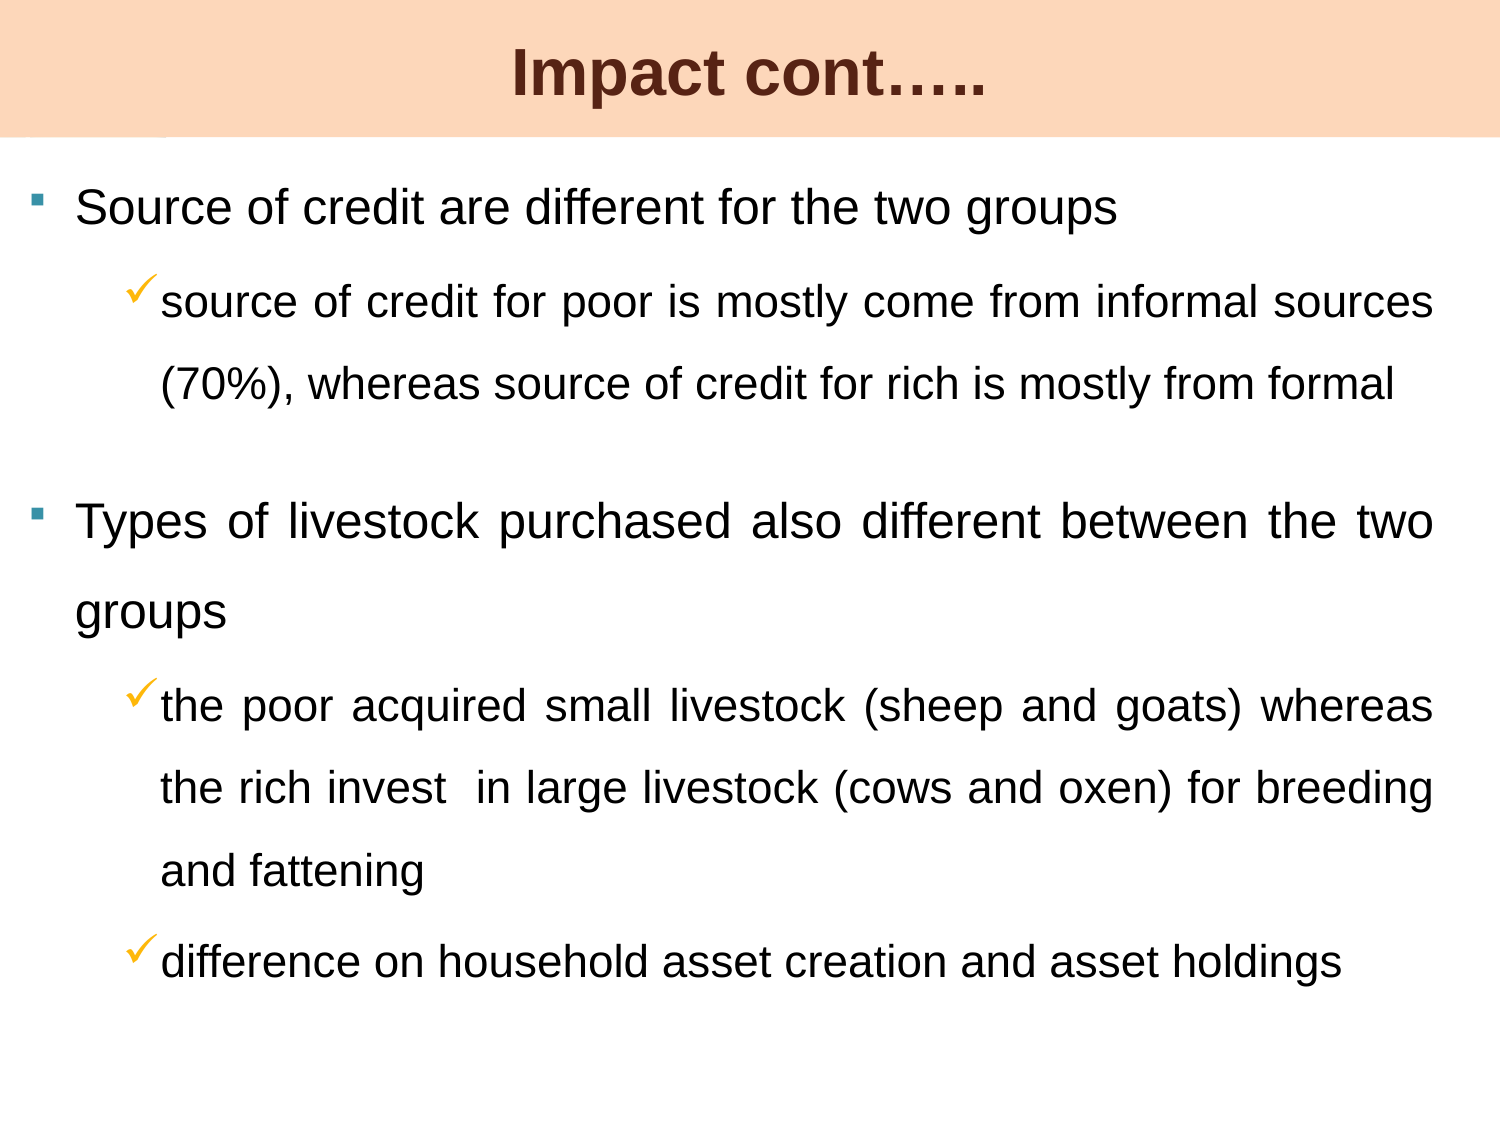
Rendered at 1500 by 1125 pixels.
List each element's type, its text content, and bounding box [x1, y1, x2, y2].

title Impact cont….. [0, 0, 1500, 138]
list Source of credit are different for the two groups source of credit for poor is mostly come from informal sources (70%), whereas source of credit for rich is mostly from formal Types of livestock purchased also different between the two groups the poor acquired small livestock (sheep and goats) whereas the rich invest in large livestock (cows and oxen) for breeding and fattening difference on household asset creation and asset holdings [0, 137, 1450, 1125]
